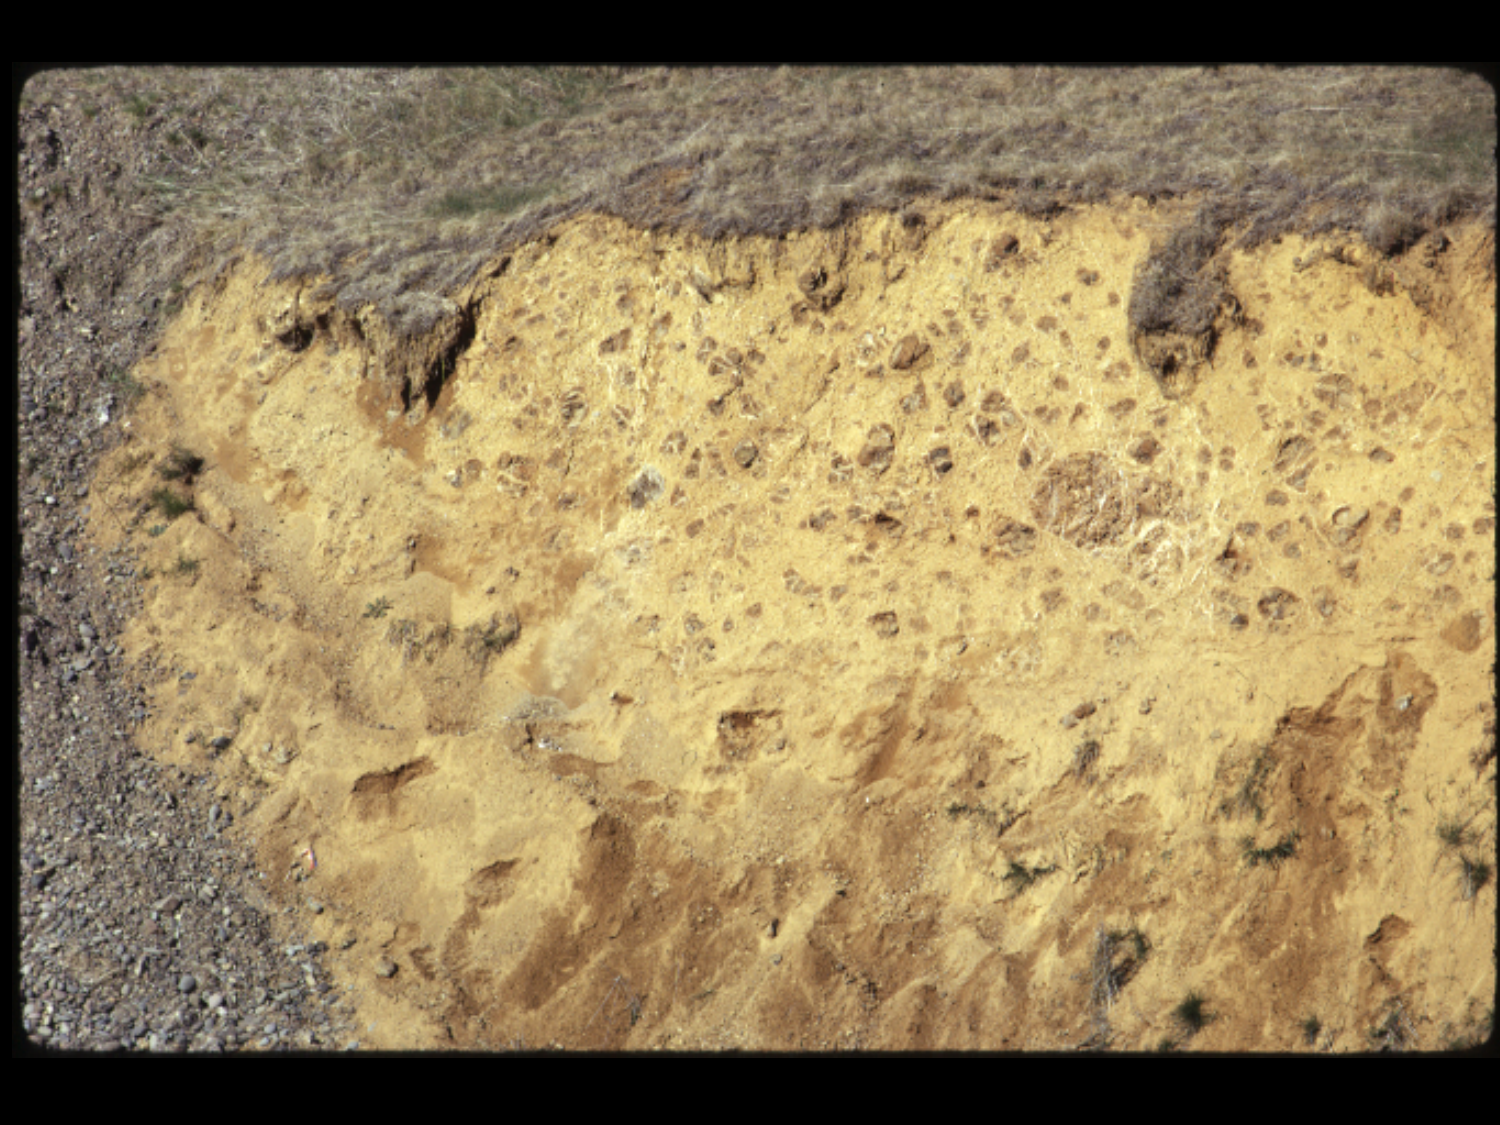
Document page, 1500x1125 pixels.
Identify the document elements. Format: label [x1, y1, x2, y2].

picture [12, 62, 1500, 1058]
